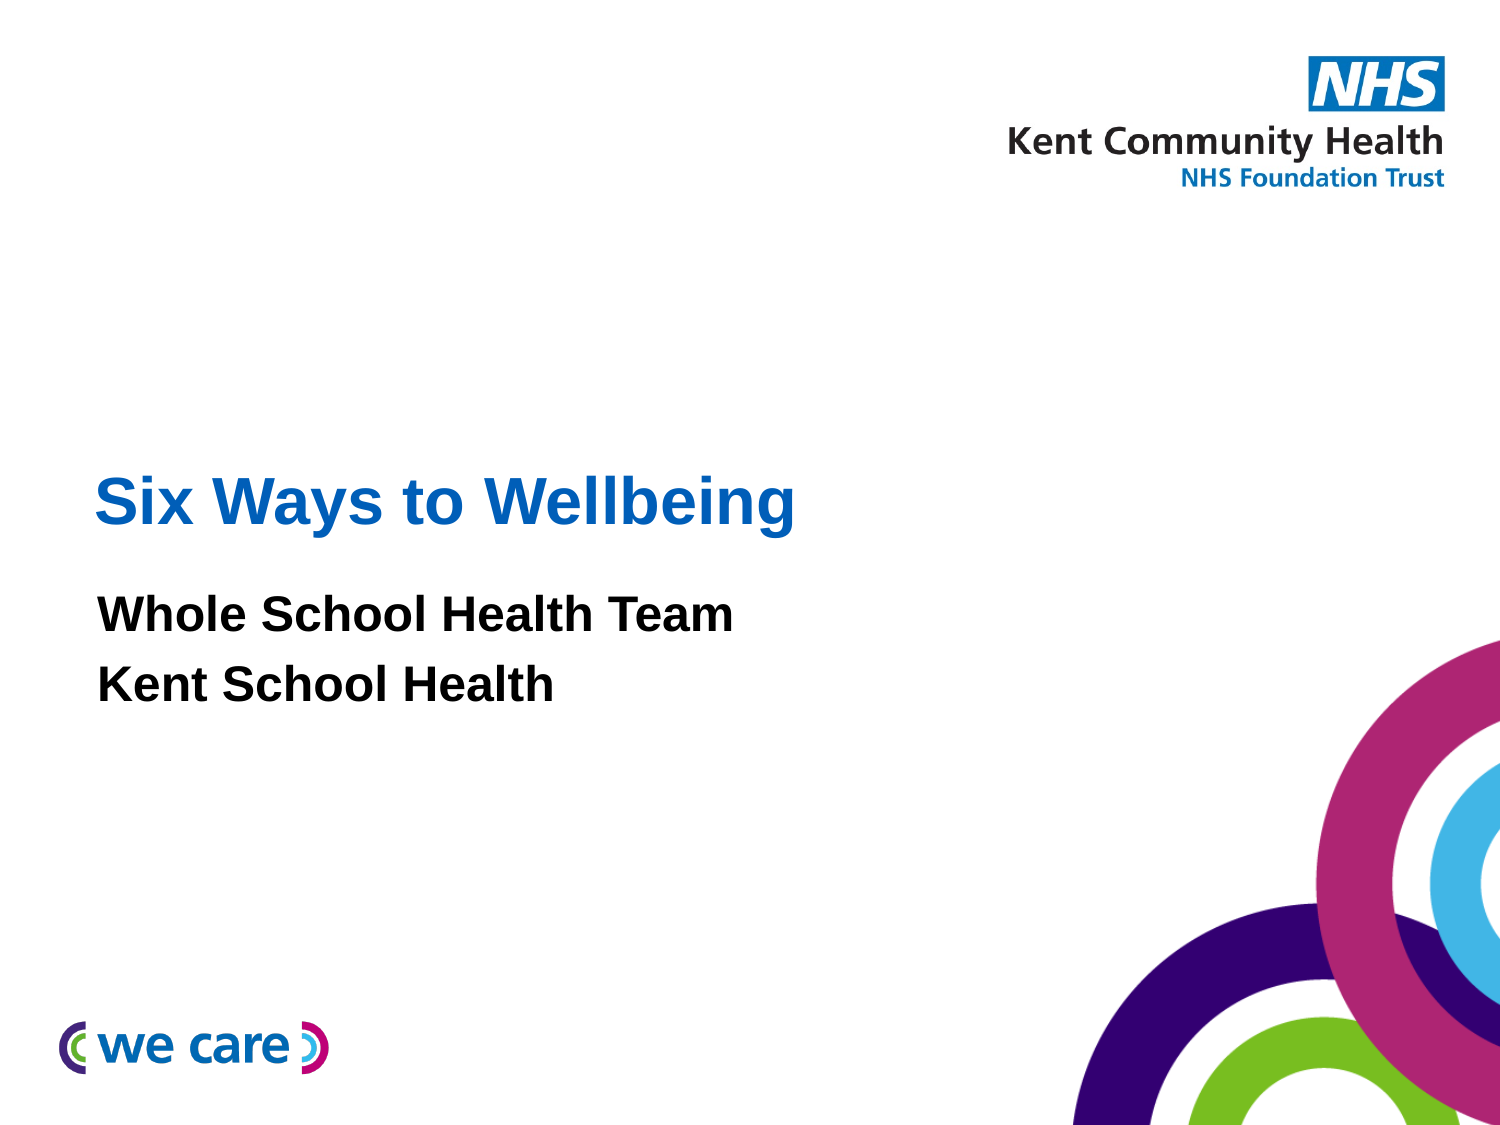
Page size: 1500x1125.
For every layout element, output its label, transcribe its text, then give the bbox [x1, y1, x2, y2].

picture [30, 937, 353, 1125]
picture [969, 1, 1499, 230]
picture [954, 586, 1500, 1125]
title Six Ways to Wellbeing [79, 432, 1447, 563]
list Whole School Health Team Kent School Health [82, 574, 886, 811]
